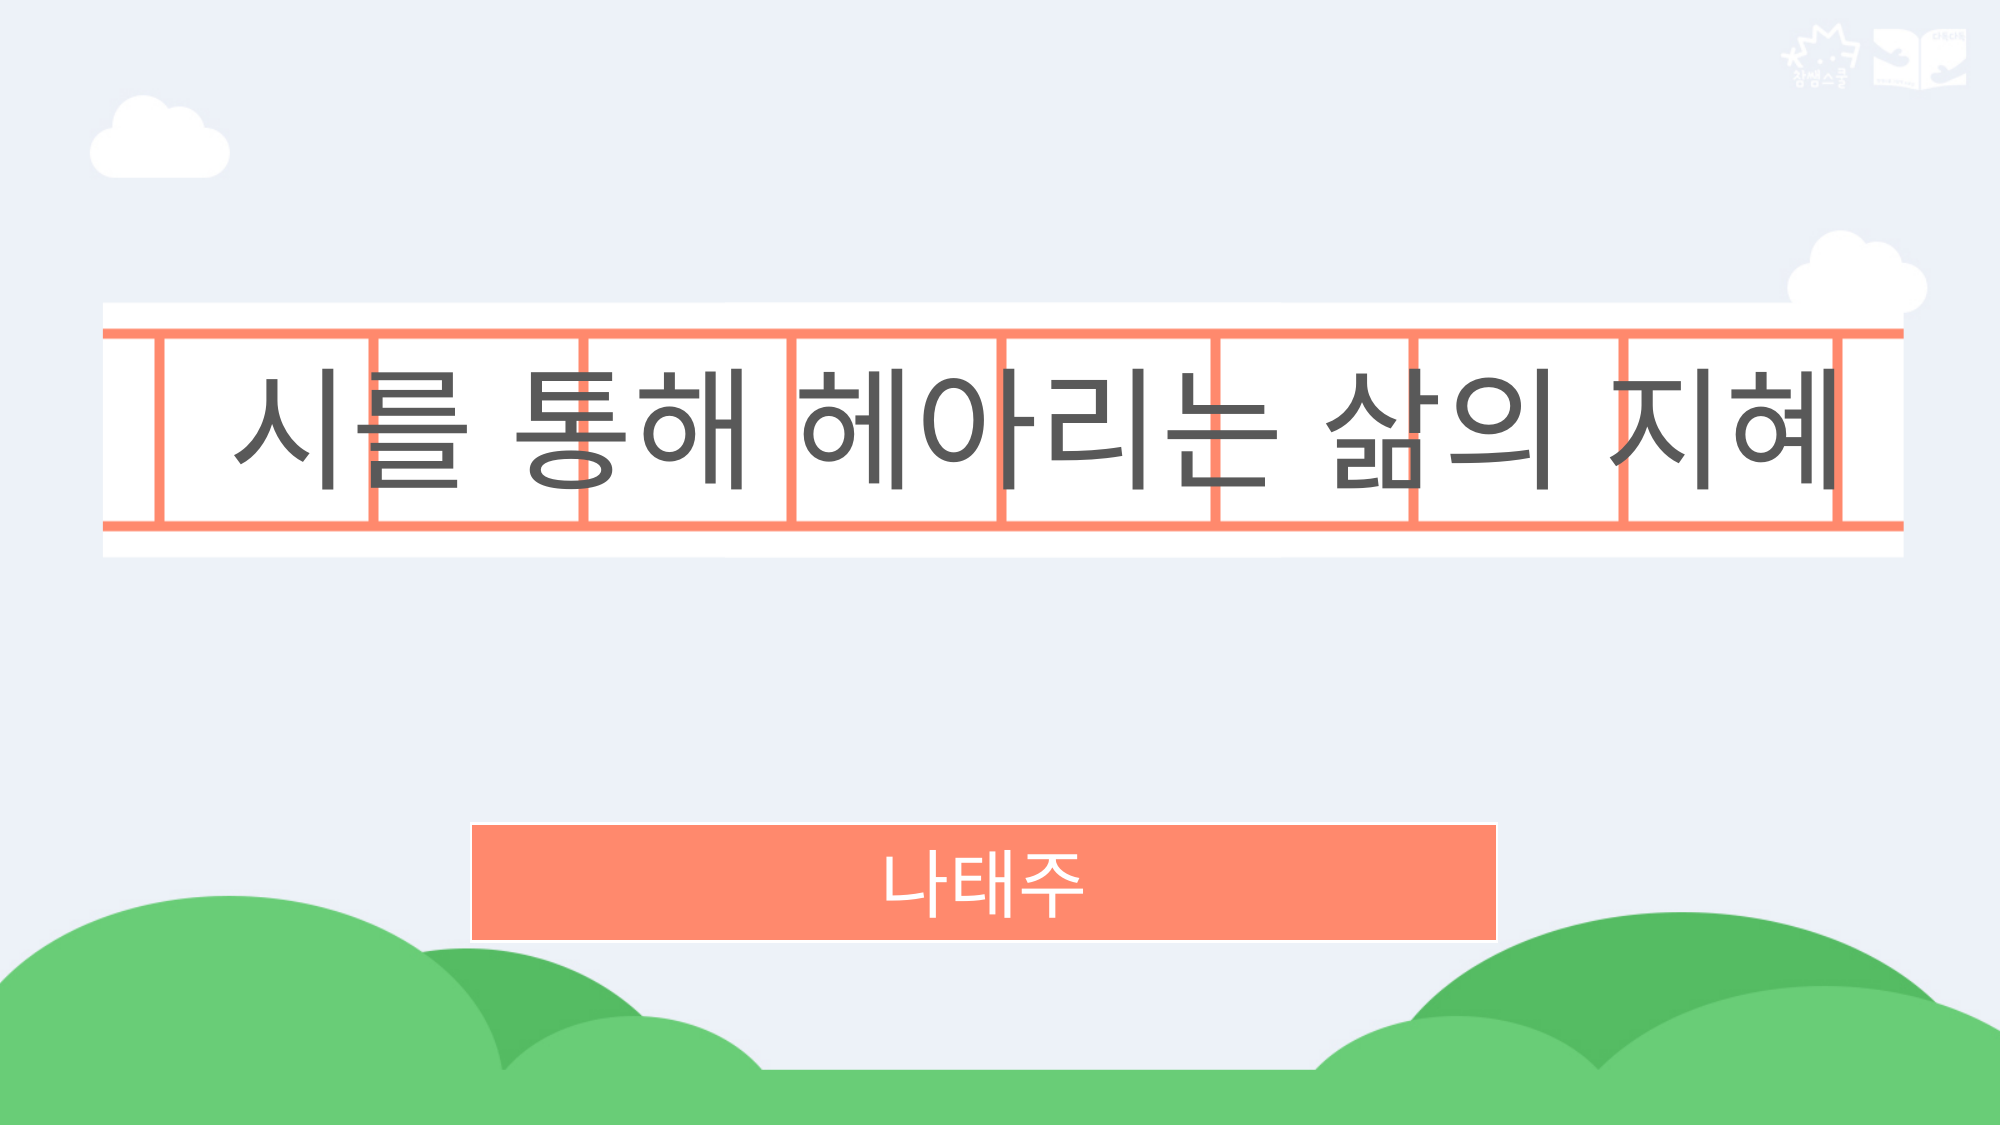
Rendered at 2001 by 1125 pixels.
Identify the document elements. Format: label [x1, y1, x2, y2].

text_box [92, 239, 1985, 636]
picture [0, 0, 2000, 1125]
